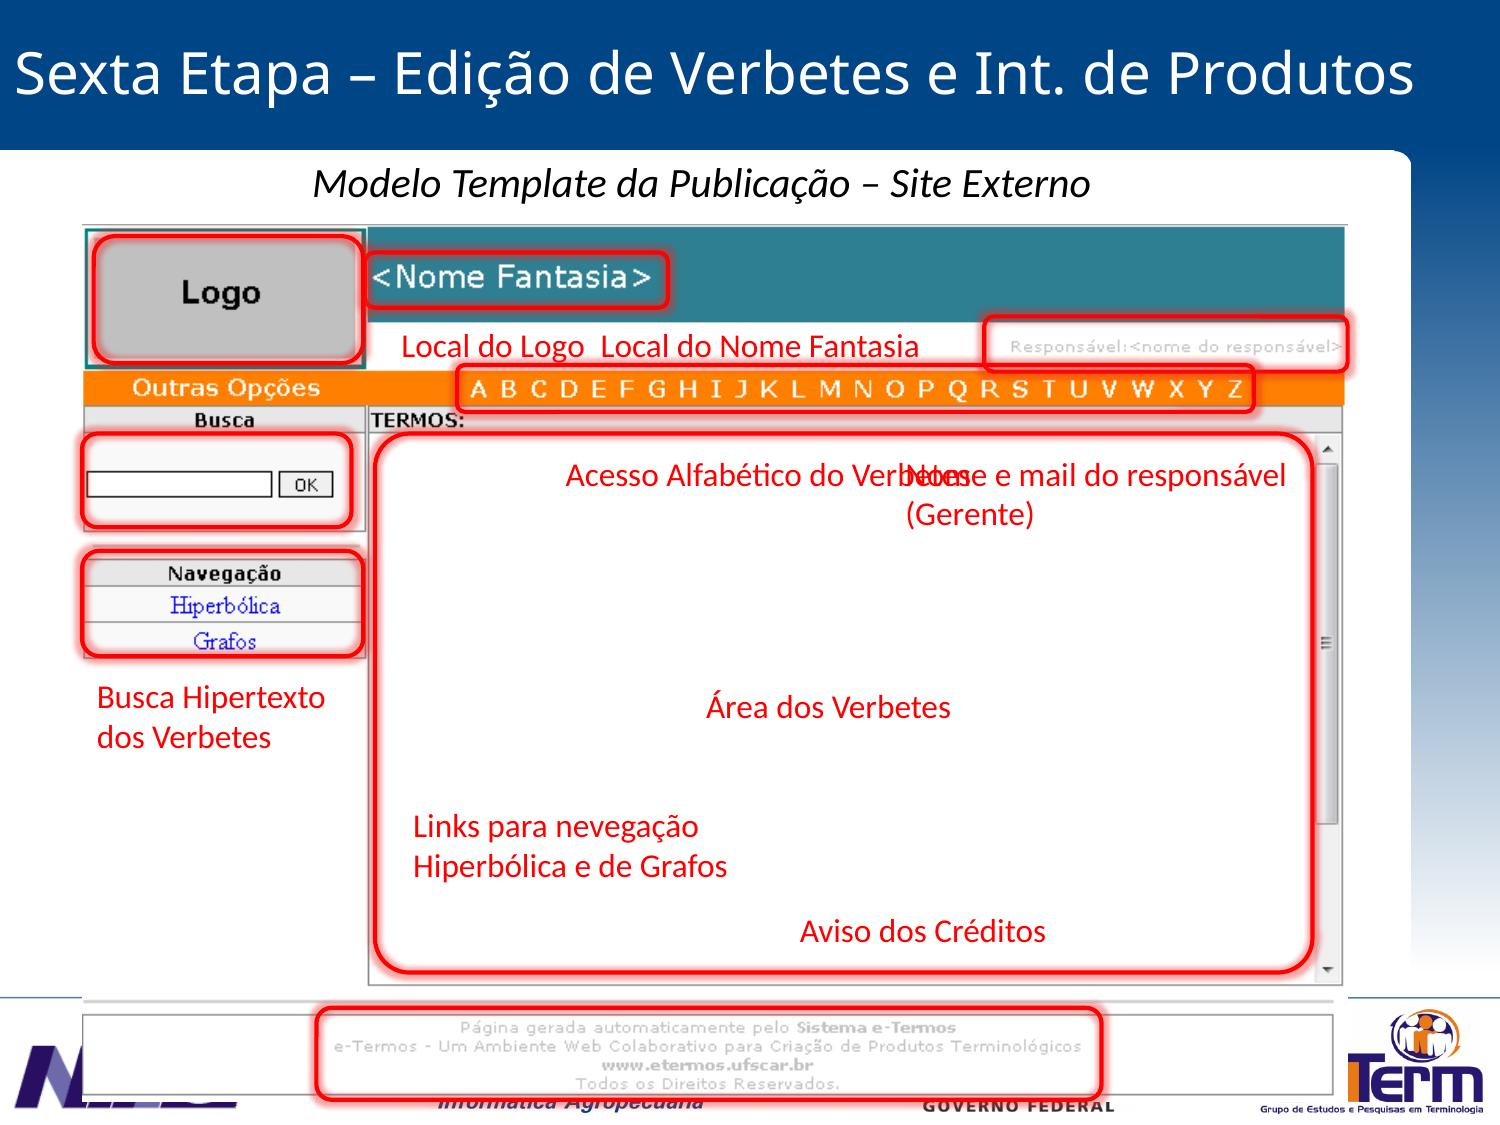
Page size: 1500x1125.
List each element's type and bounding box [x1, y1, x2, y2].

text_box [316, 902, 1164, 1100]
picture [11, 973, 1483, 1114]
text_box [81, 550, 844, 894]
text_box [81, 433, 387, 550]
text_box [456, 364, 1255, 502]
text_box [0, 0, 1500, 973]
text_box [93, 235, 766, 373]
text_box [389, 433, 1313, 973]
text_box [770, 252, 965, 363]
text_box [890, 316, 1348, 542]
